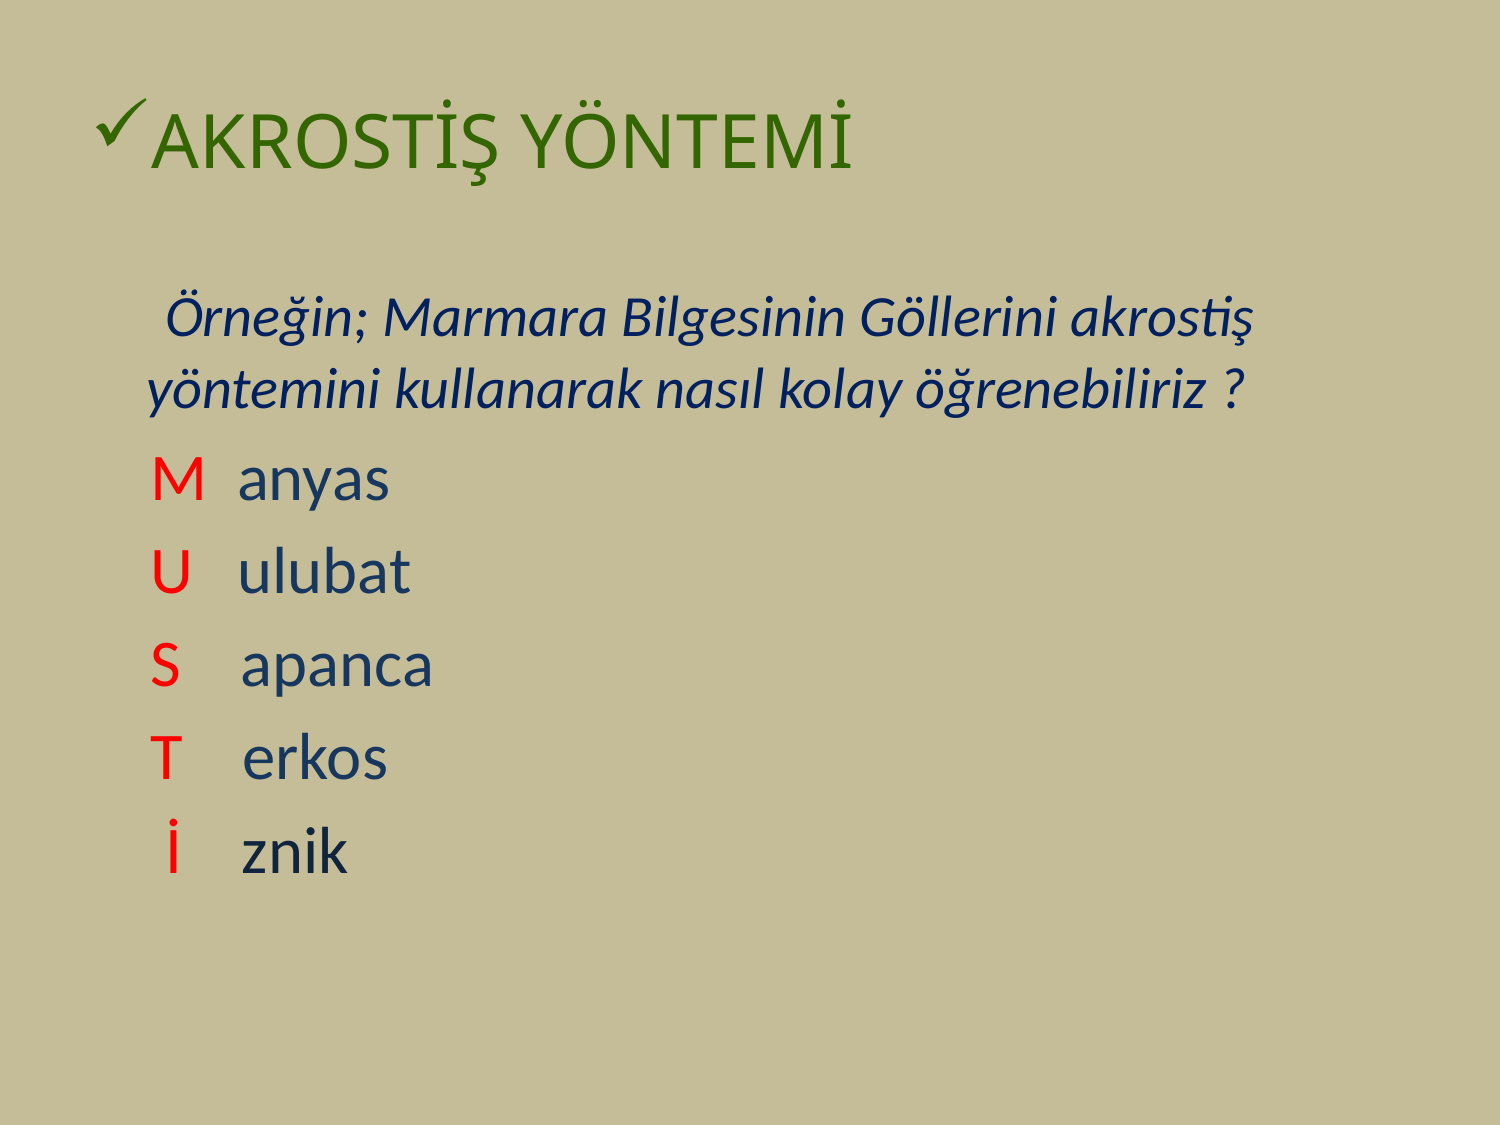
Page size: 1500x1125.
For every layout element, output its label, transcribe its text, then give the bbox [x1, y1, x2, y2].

title AKROSTİŞ YÖNTEMİ [75, 45, 1425, 233]
list Örneğin; Marmara Bilgesinin Göllerini akrostiş yöntemini kullanarak nasıl kolay öğrenebiliriz ? M anyas U ulubat S apanca T erkos İ znik [75, 262, 1425, 1005]
